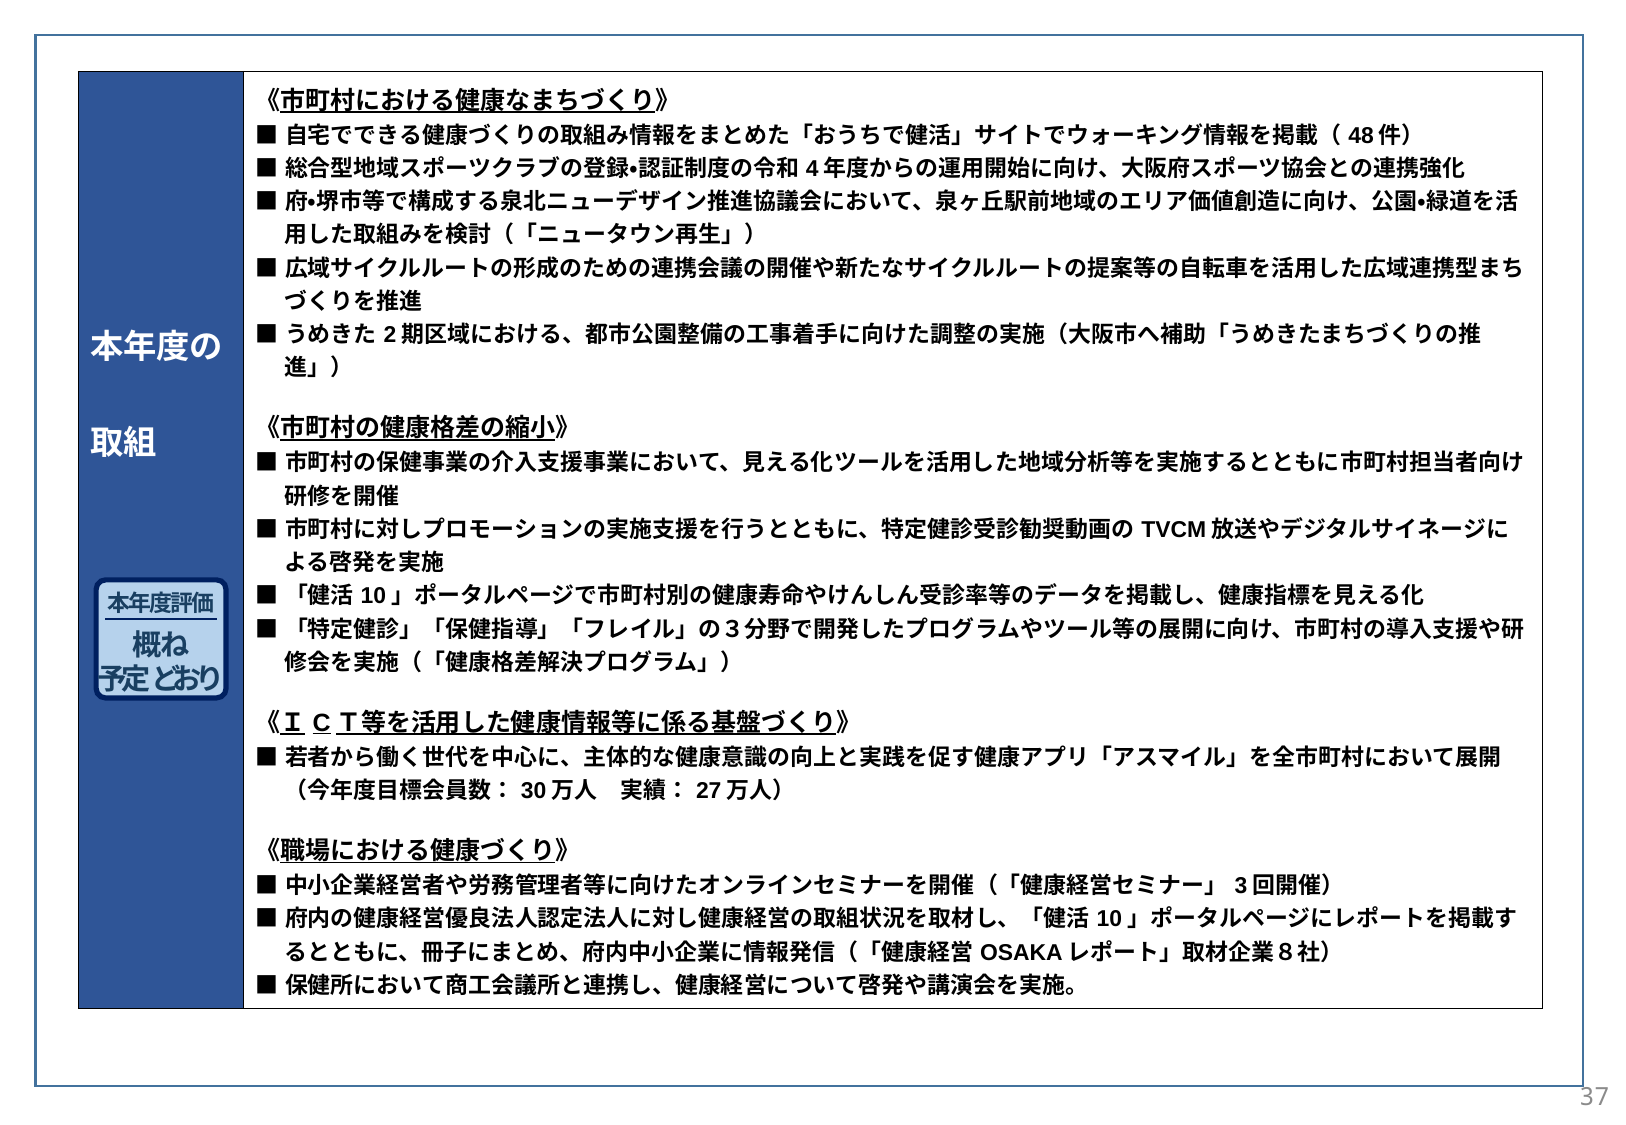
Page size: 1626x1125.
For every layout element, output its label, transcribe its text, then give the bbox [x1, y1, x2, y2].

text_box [96, 579, 227, 698]
table_header 《市町村における健康なまちづくり》 ■自宅でできる健康づくりの取組み情報をまとめた「おうちで健活」サイトでウォーキング情報を掲載（48件） ■総合型地域スポーツクラブの登録・認証制度の令和4年度からの運用開始に向け、大阪府スポーツ協会との連携強化 ■府・堺市等で構成する泉北ニューデザイン推進協議会において、泉ヶ丘駅前地域のエリア価値創造に向け、公園・緑道を活用した取組みを検討（「ニュータウン再生」） ■広域サイクルルートの形成のための連携会議の開催や新たなサイクルルートの提案等の自転車を活用した広域連携型まちづくりを推進 ■うめきた2期区域における、都市公園整備の工事着手に向けた調整の実施（大阪市へ補助「うめきたまちづくりの推進」） 《市町村の健康格差の縮小》 ■市町村の保健事業の介入支援事業において、見える化ツールを活用した地域分析等を実施するとともに市町村担当者向け研修を開催 ■市町村に対しプロモーションの実施支援を行うとともに、特定健診受診勧奨動画のTVCM放送やデジタルサイネージによる啓発を実施 ■「健活10」ポータルページで市町村別の健康寿命やけんしん受診率等のデータを掲載し、健康指標を見える化 ■「特定健診」「保健指導」「フレイル」の３分野で開発したプログラムやツール等の展開に向け、市町村の導入支援や研修会を実施（「健康格差解決プログラム」） 《ＩCＴ等を活用した健康情報等に係る基盤づくり》 ■若者から働く世代を中心に、主体的な健康意識の向上と実践を促す健康アプリ「アスマイル」を全市町村において展開（今年度目標会員数：30万人 実績：27万人） 《職場における健康づくり》 ■中小企業経営者や労務管理者等に向けたオンラインセミナーを開催（「健康経営セミナー」3回開催） ■府内の健康経営優良法人認定法人に対し健康経営の取組状況を取材し、「健活10」ポータルページにレポートを掲載するとともに、冊子にまとめ、府内中小企業に情報発信（「健康経営OSAKAレポート」取材企業８社） ■保健所において商工会議所と連携し、健康経営について啓発や講演会を実施。 [244, 72, 1542, 1008]
slide_number 37 [1506, 1080, 1625, 1116]
text_box [34, 34, 1584, 1087]
table_header 本年度の 取組 [79, 72, 243, 1008]
